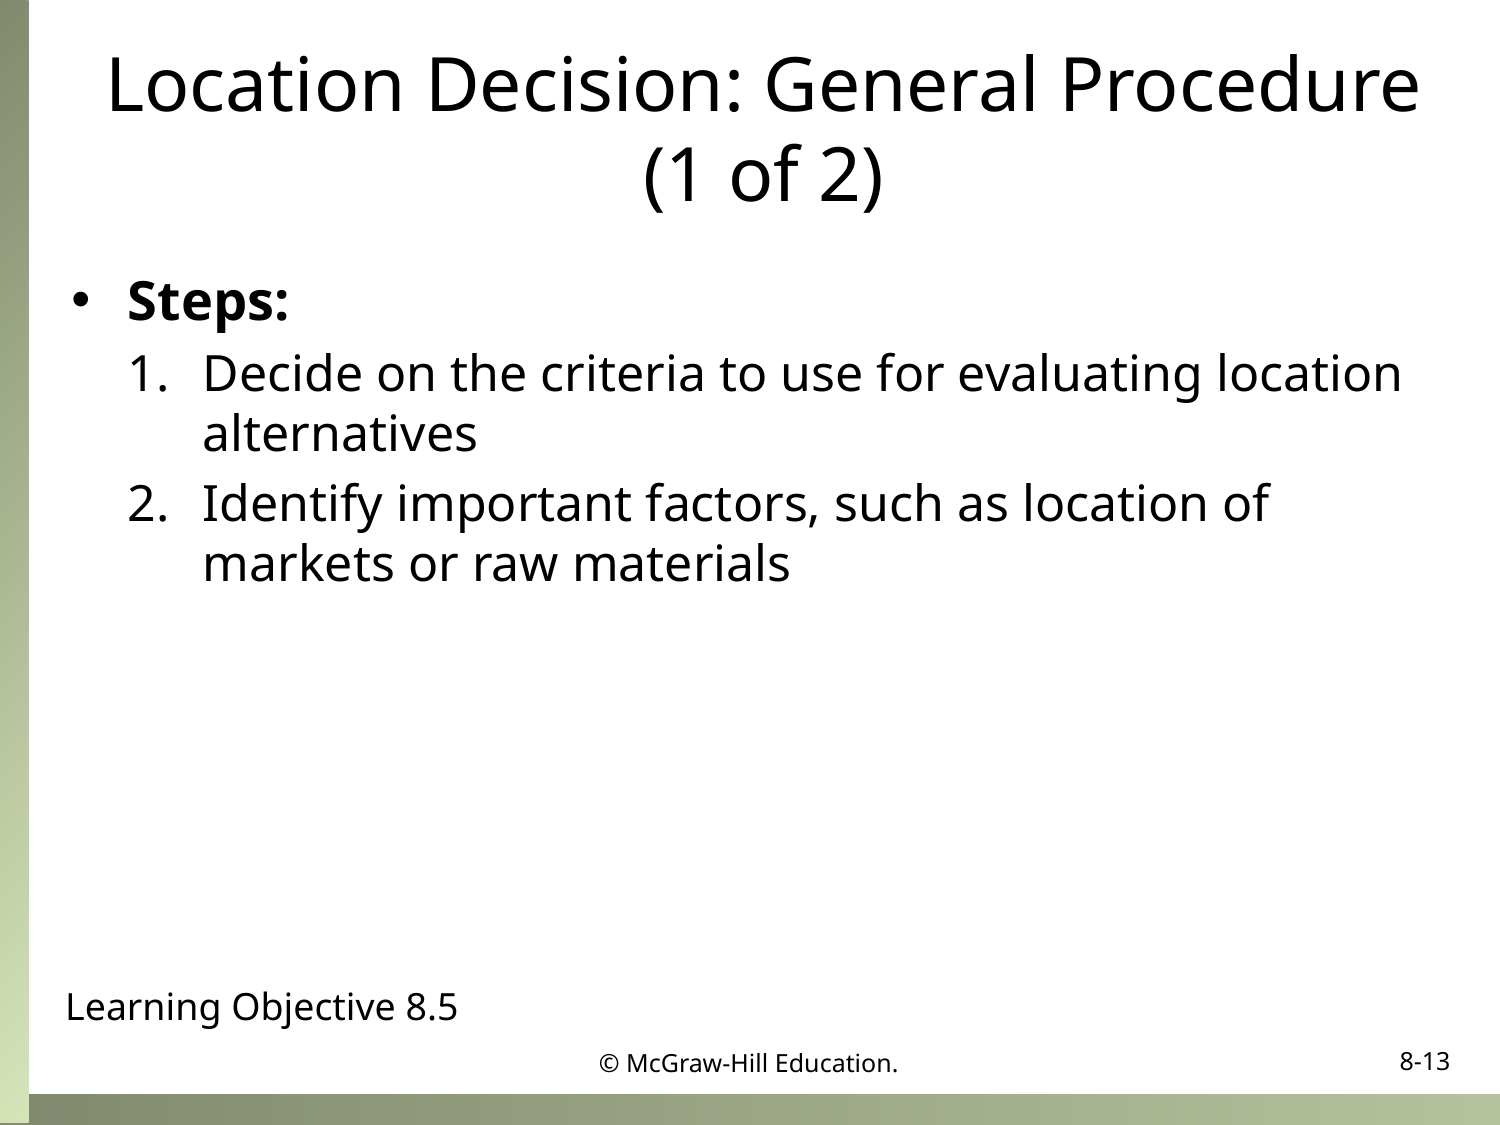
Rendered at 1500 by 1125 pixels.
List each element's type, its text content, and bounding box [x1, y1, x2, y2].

list Steps: Decide on the criteria to use for evaluating location alternatives Identify important factors, such as location of markets or raw materials [56, 259, 1472, 950]
title Location Decision: General Procedure (1 of 2) [56, 24, 1472, 229]
list Learning Objective 8.5 [50, 975, 801, 1038]
